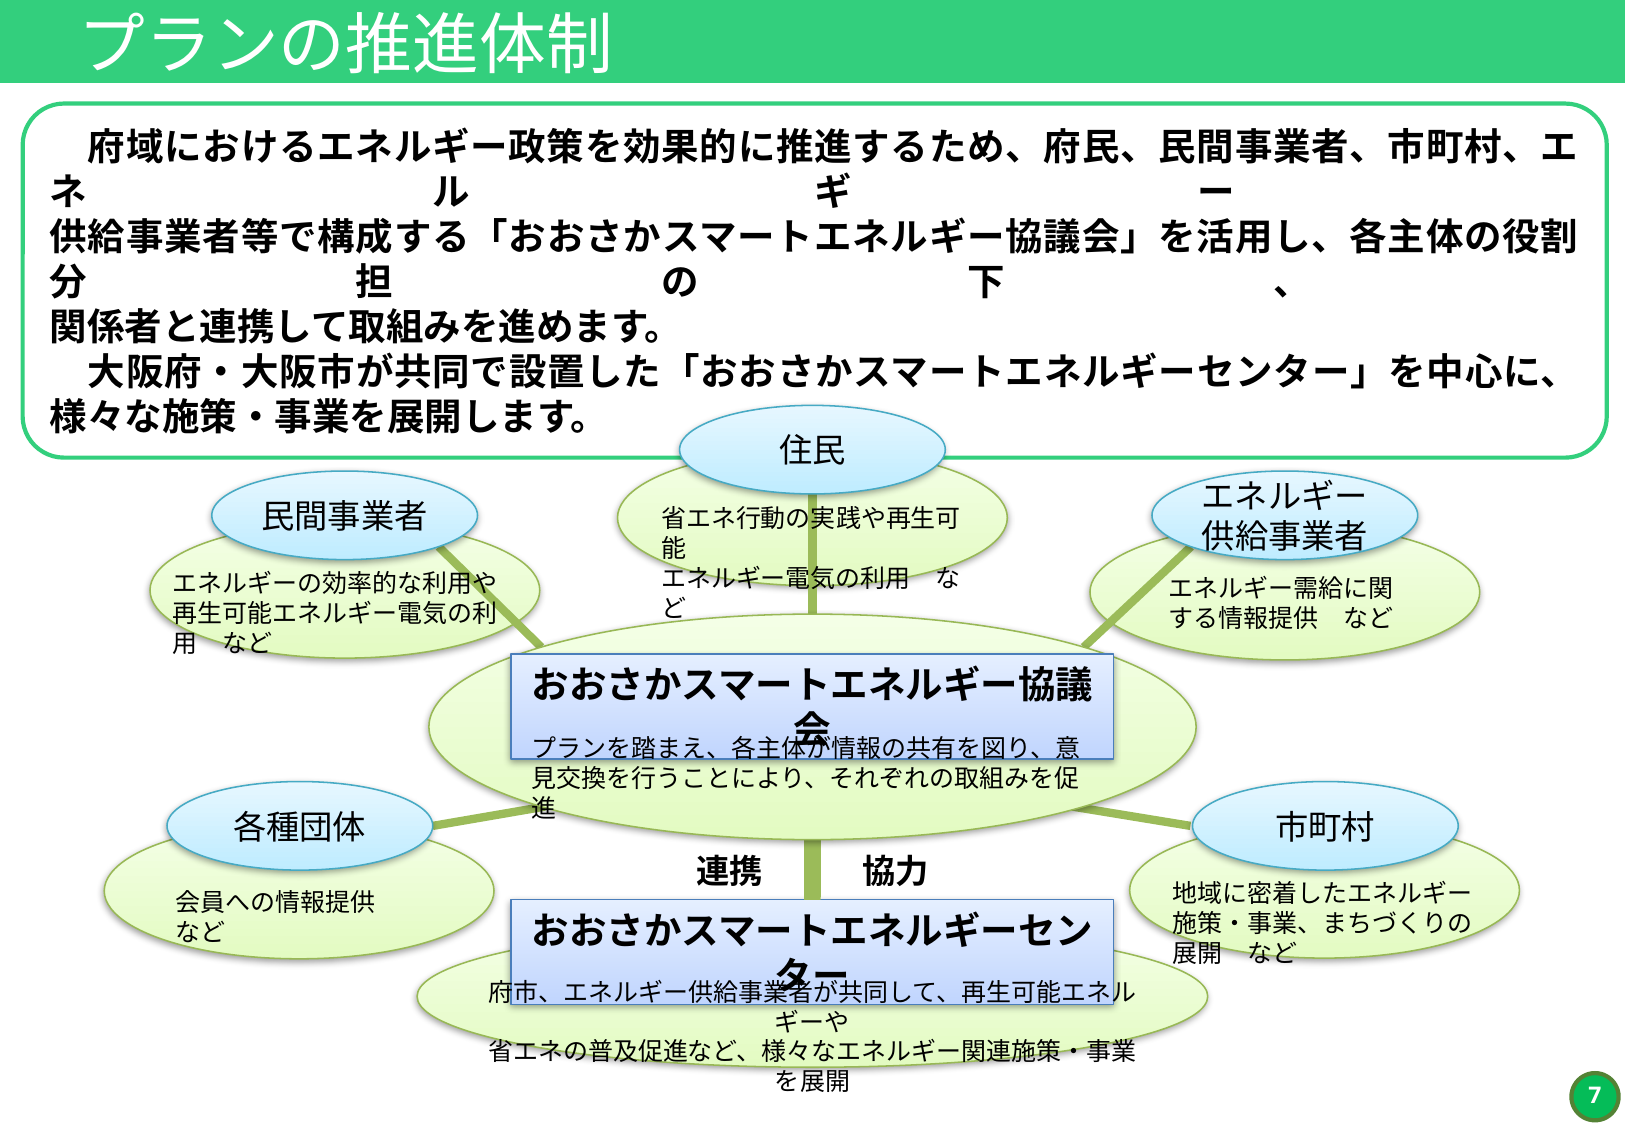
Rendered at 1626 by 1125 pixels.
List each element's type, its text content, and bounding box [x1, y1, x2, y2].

text_box プランの推進体制 [0, 0, 1625, 83]
text_box エネルギー需給に関する情報提供 など [1196, 565, 1420, 640]
text_box [1408, 841, 1520, 913]
text_box 6 [1569, 1070, 1621, 1123]
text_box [1072, 806, 1191, 827]
text_box [1119, 951, 1208, 1032]
text_box 市町村 [1193, 781, 1459, 870]
text_box [882, 467, 1008, 545]
text_box [546, 625, 1078, 651]
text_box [432, 806, 546, 827]
text_box 住民 [679, 405, 946, 494]
text_box 府域におけるエネルギー政策を効果的に推進するため、府民、民間事業者、市町村、エネルギー 供給事業者等で構成する「おおさかスマートエネルギー協議会」を活用し、各主体の役割分担の下、 関係者と連携して取組みを進めます。 大阪府・大阪市が共同で設置した「おおさかスマートエネルギーセンター」を中心に、様々な施策・事業を展開します。 [20, 101, 1609, 460]
text_box [150, 570, 158, 610]
text_box 会員への情報提供 など [160, 879, 438, 954]
text_box [104, 841, 278, 939]
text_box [1083, 648, 1106, 654]
text_box 府市、エネルギー供給事業者が共同して、再生可能エネルギーや 省エネの普及促進など、様々なエネルギー関連施策・事業を展開 [469, 968, 1156, 1104]
text_box 省エネ行動の実践や再生可能 エネルギー電気の利用 など [643, 495, 991, 630]
text_box プランを踏まえ、各主体が情報の共有を図り、意見交換を行うことにより、それぞれの取組みを促進 [511, 716, 1114, 838]
text_box エネルギー 供給事業者 [1151, 471, 1418, 560]
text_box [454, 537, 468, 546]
text_box [617, 467, 743, 552]
text_box 民間事業者 [211, 471, 478, 559]
text_box 連携 協力 [676, 842, 804, 897]
text_box おおさかスマートエネルギー協議会 [511, 654, 1114, 739]
text_box [428, 665, 511, 797]
text_box [417, 951, 505, 1032]
text_box 各種団体 [167, 781, 432, 871]
text_box [322, 842, 494, 939]
text_box [1114, 659, 1197, 797]
text_box 地域に密着したエネルギー施策・事業、まちづくりの展開 など [1158, 870, 1509, 975]
text_box おおさかスマートエネルギーセンター [511, 899, 1114, 968]
text_box [171, 538, 267, 559]
text_box [464, 538, 491, 545]
text_box エネルギーの効率的な利用や再生可能エネルギー電気の利用 など [158, 559, 536, 665]
text_box [226, 954, 372, 959]
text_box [438, 546, 542, 648]
text_box [1144, 539, 1165, 545]
text_box [1195, 539, 1480, 660]
text_box 連携 協力 [821, 842, 949, 897]
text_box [1083, 546, 1192, 648]
text_box [1129, 841, 1241, 926]
